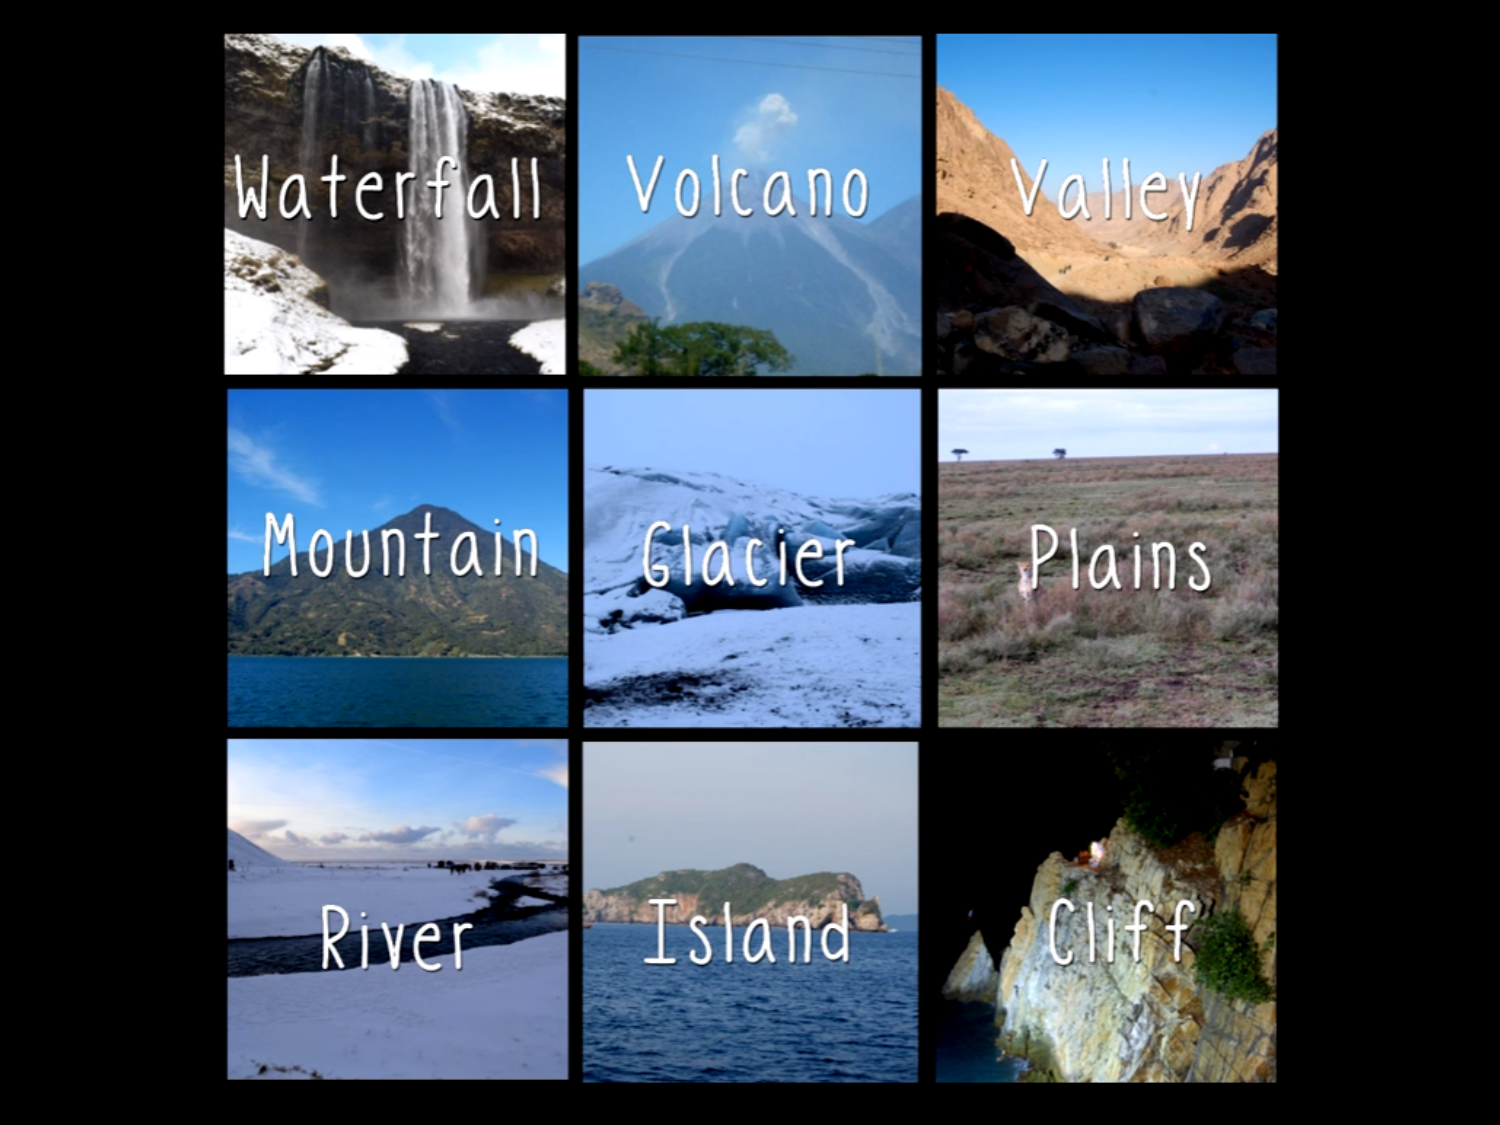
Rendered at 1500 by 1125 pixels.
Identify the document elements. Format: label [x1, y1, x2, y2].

picture [187, 0, 1322, 1112]
